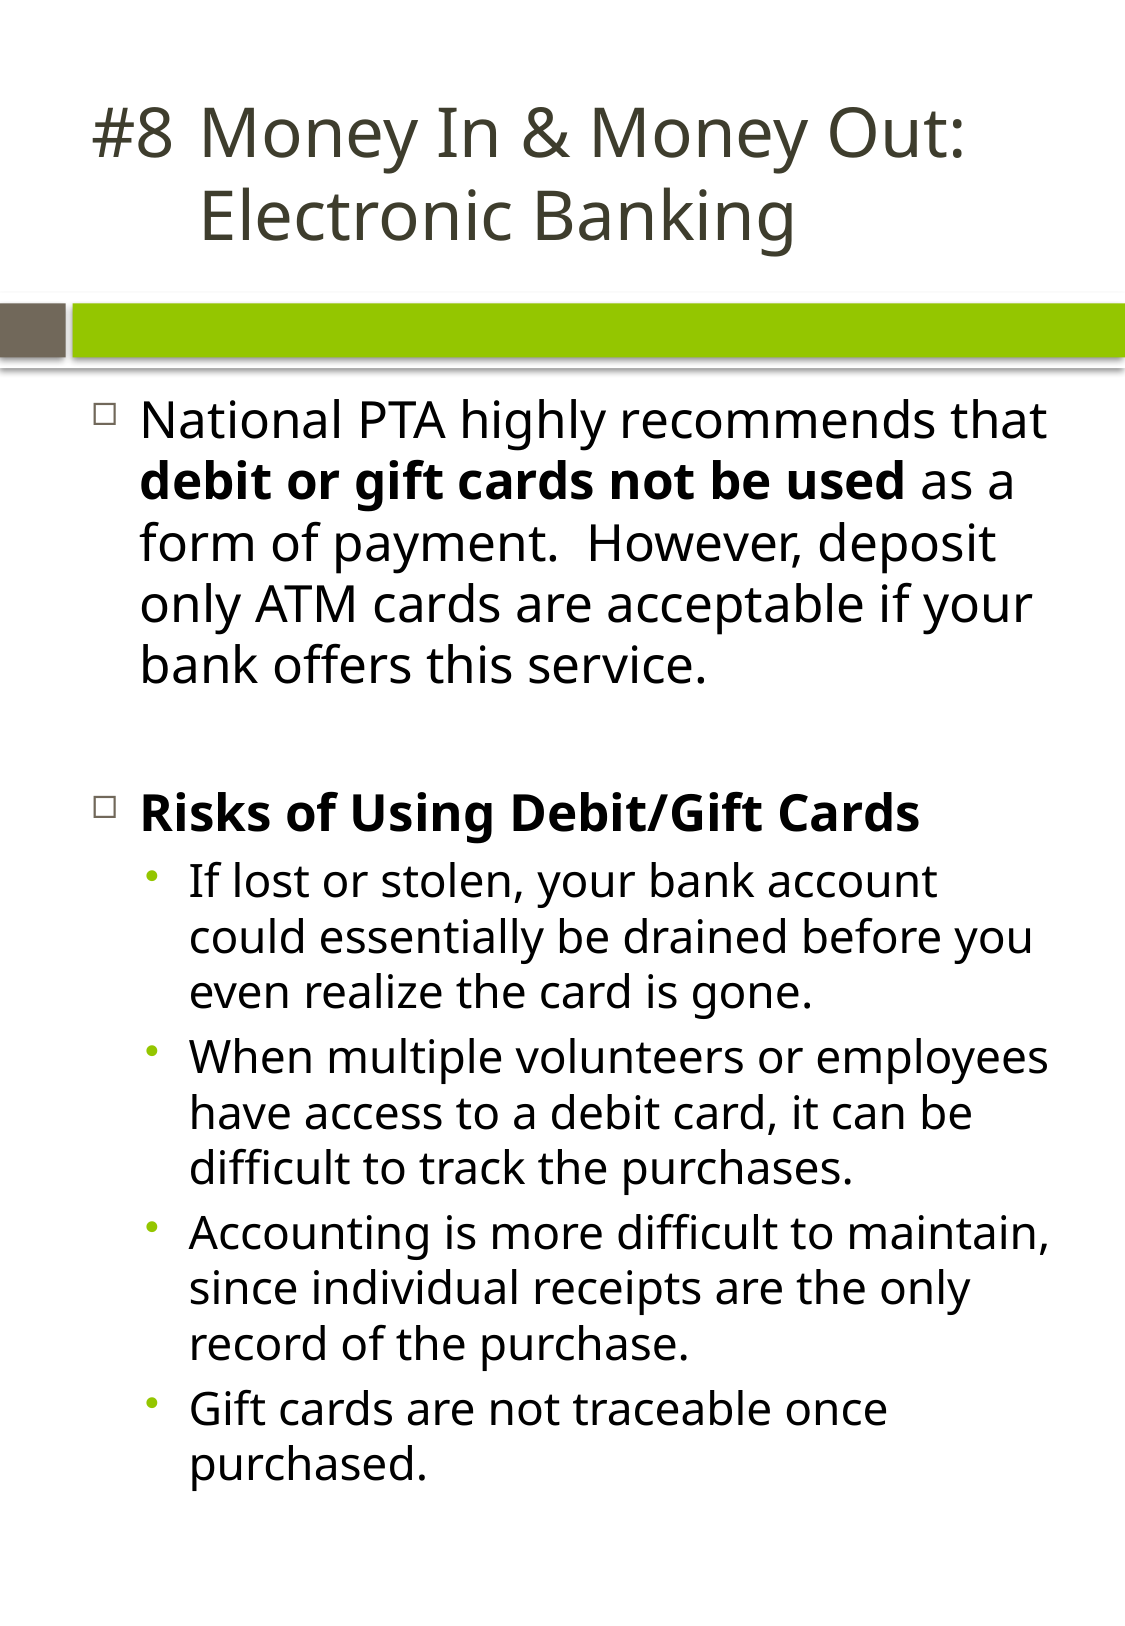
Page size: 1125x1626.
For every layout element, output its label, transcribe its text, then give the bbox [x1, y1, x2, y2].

title #8 Money In & Money Out: Electronic Banking [75, 54, 1079, 289]
list National PTA highly recommends that debit or gift cards not be used as a form of payment. However, deposit only ATM cards are acceptable if your bank offers this service. Risks of Using Debit/Gift Cards If lost or stolen, your bank account could essentially be drained before you even realize the card is gone. When multiple volunteers or employees have access to a debit card, it can be difficult to track the purchases. Accounting is more difficult to maintain, since individual receipts are the only record of the purchase. Gift cards are not traceable once purchased. [75, 379, 1079, 1538]
